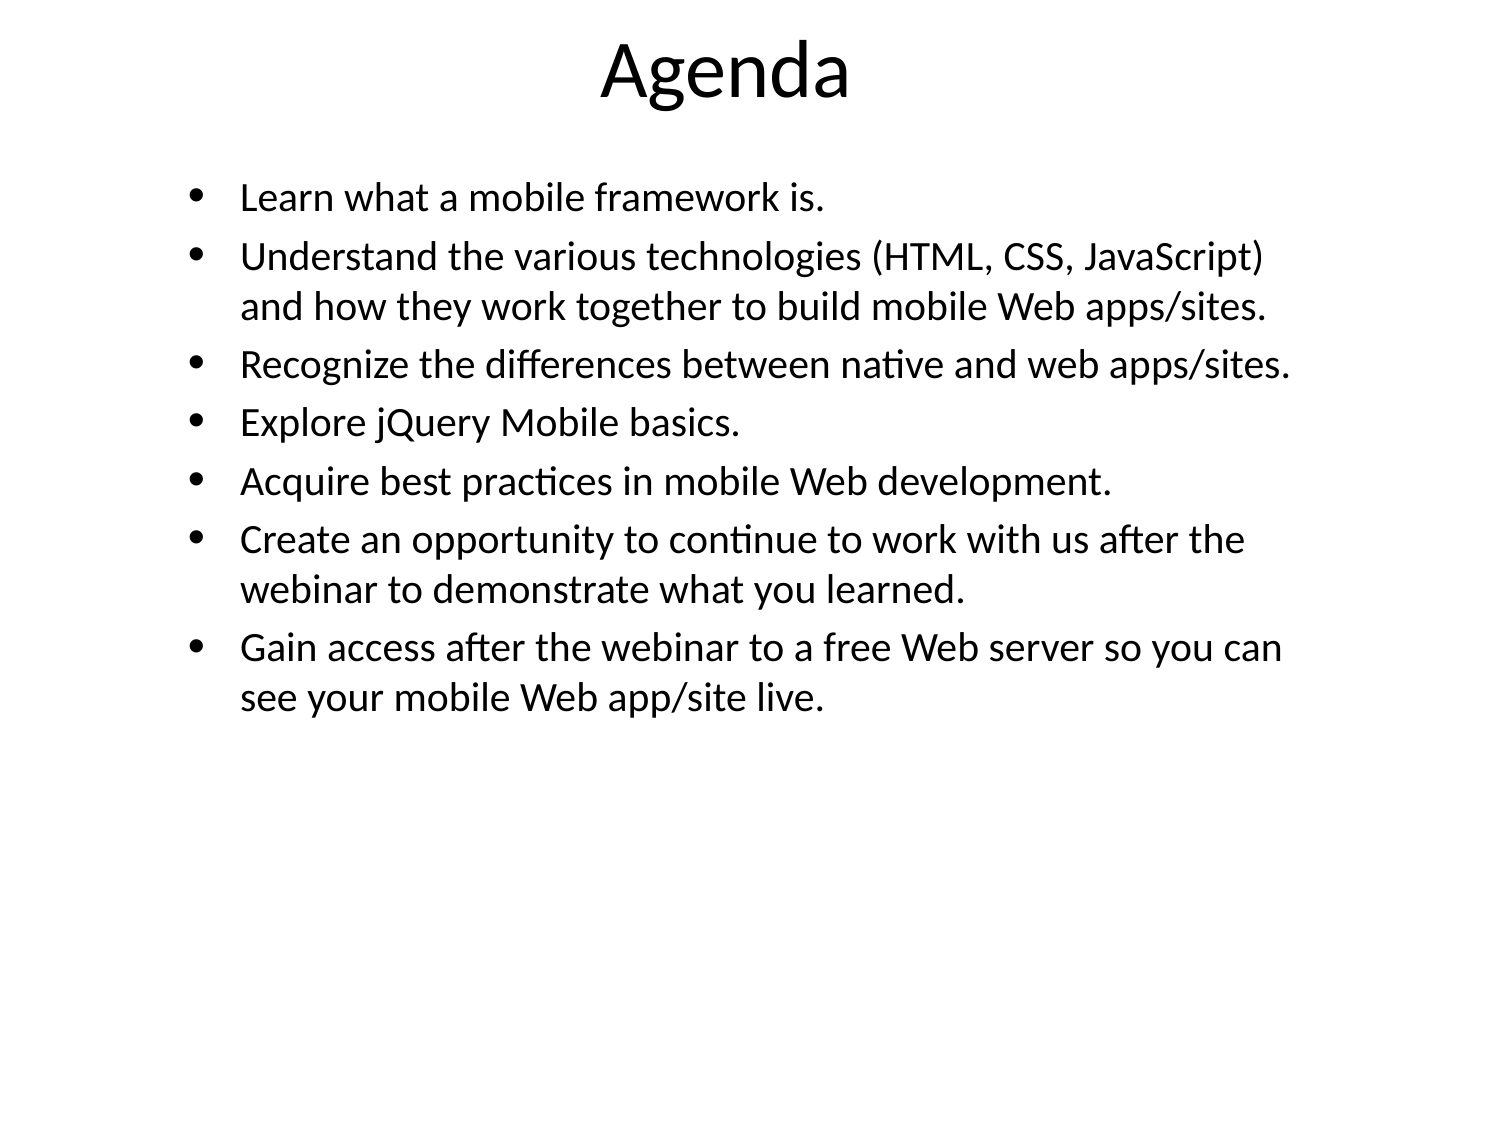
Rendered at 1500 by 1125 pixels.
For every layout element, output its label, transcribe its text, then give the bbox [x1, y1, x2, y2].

title Agenda [300, 12, 1200, 118]
list Learn what a mobile framework is. Understand the various technologies (HTML, CSS, JavaScript) and how they work together to build mobile Web apps/sites. Recognize the differences between native and web apps/sites. Explore jQuery Mobile basics. Acquire best practices in mobile Web development. Create an opportunity to continue to work with us after the webinar to demonstrate what you learned. Gain access after the webinar to a free Web server so you can see your mobile Web app/site live. [150, 162, 1350, 1037]
